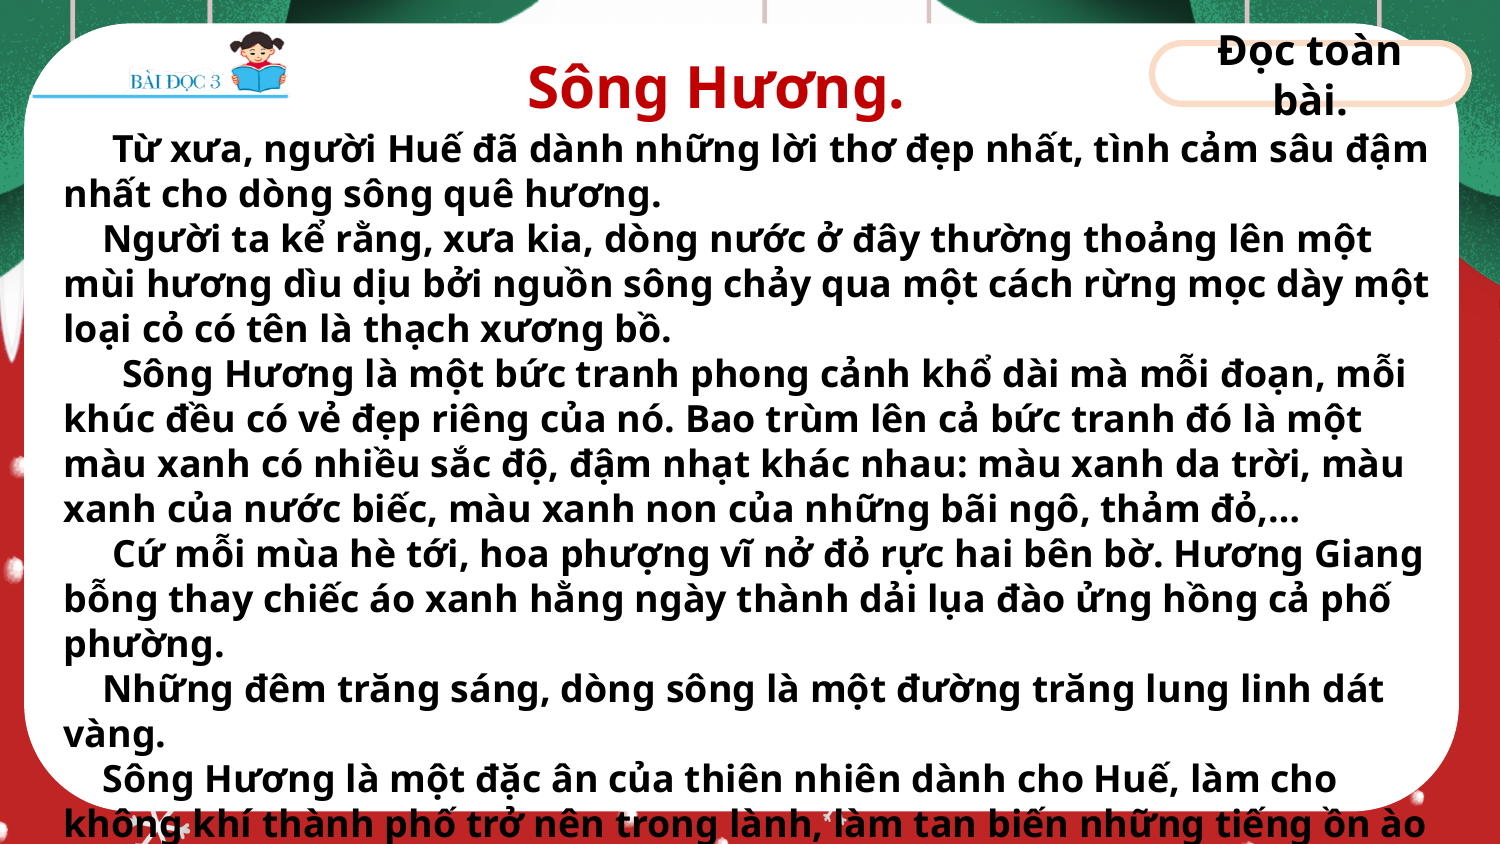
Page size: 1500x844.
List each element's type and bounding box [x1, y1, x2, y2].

text_box [0, 0, 1500, 844]
picture [26, 31, 292, 101]
